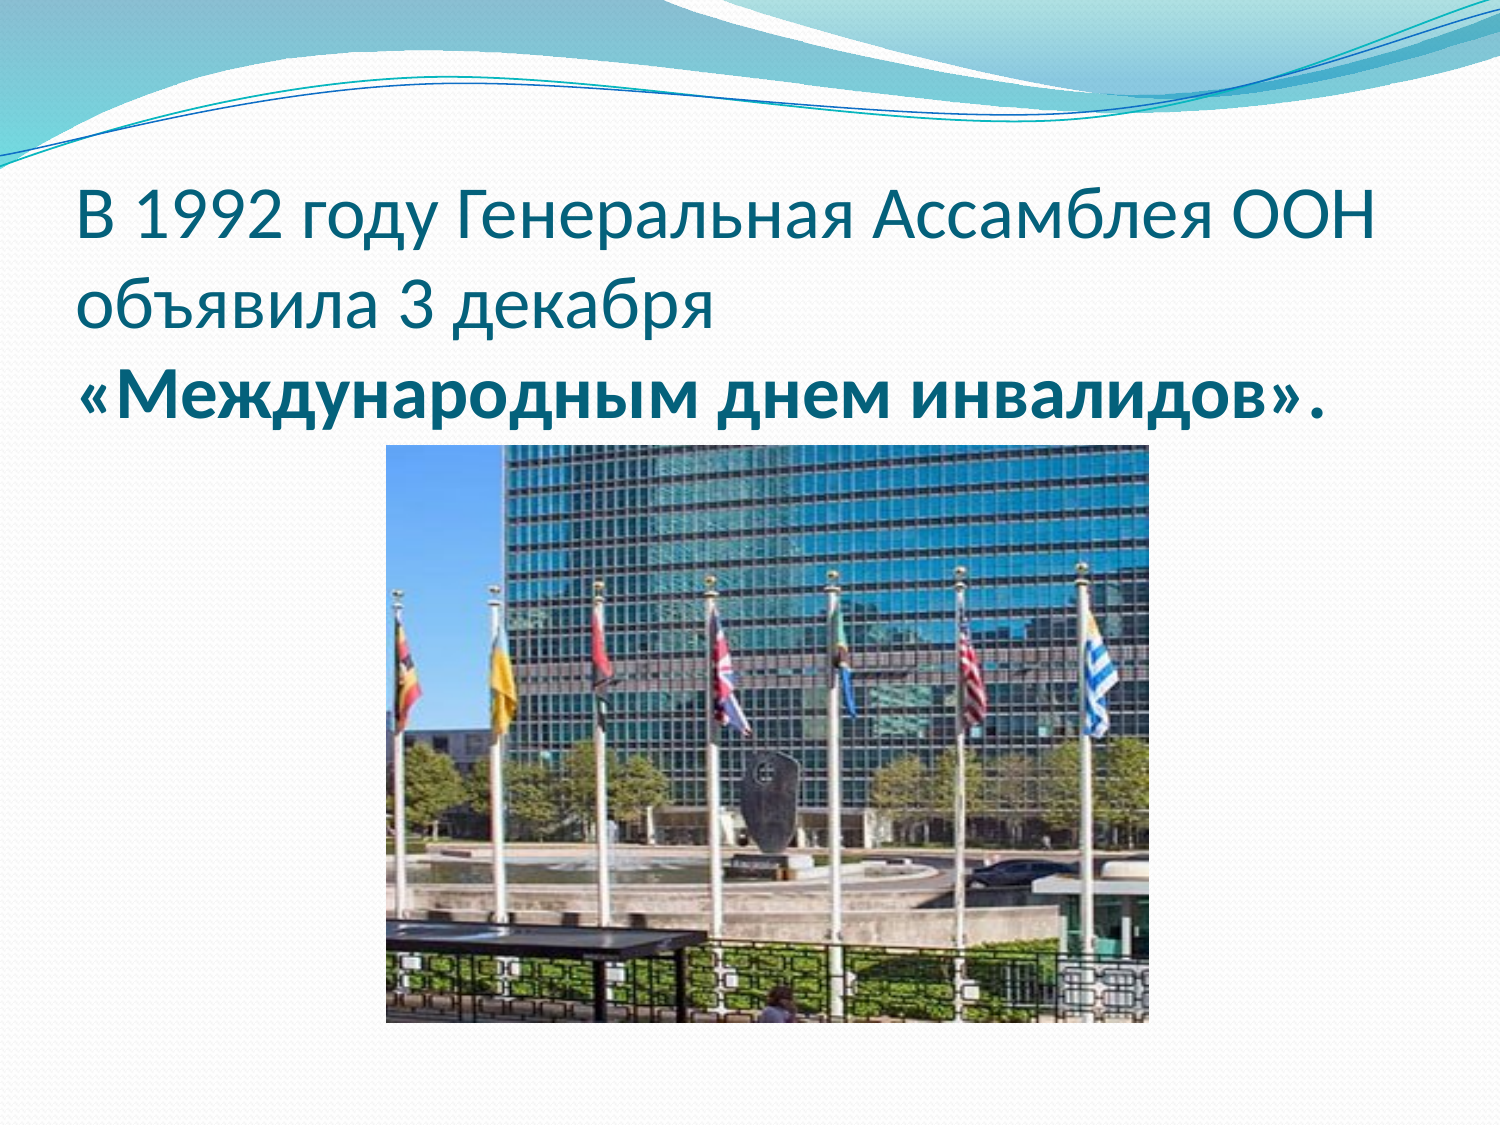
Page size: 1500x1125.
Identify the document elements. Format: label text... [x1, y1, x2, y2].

picture [386, 445, 1149, 1023]
title В 1992 году Генеральная Ассамблея ООН объявила 3 декабря «Международным днем инвалидов». [75, 45, 1425, 434]
